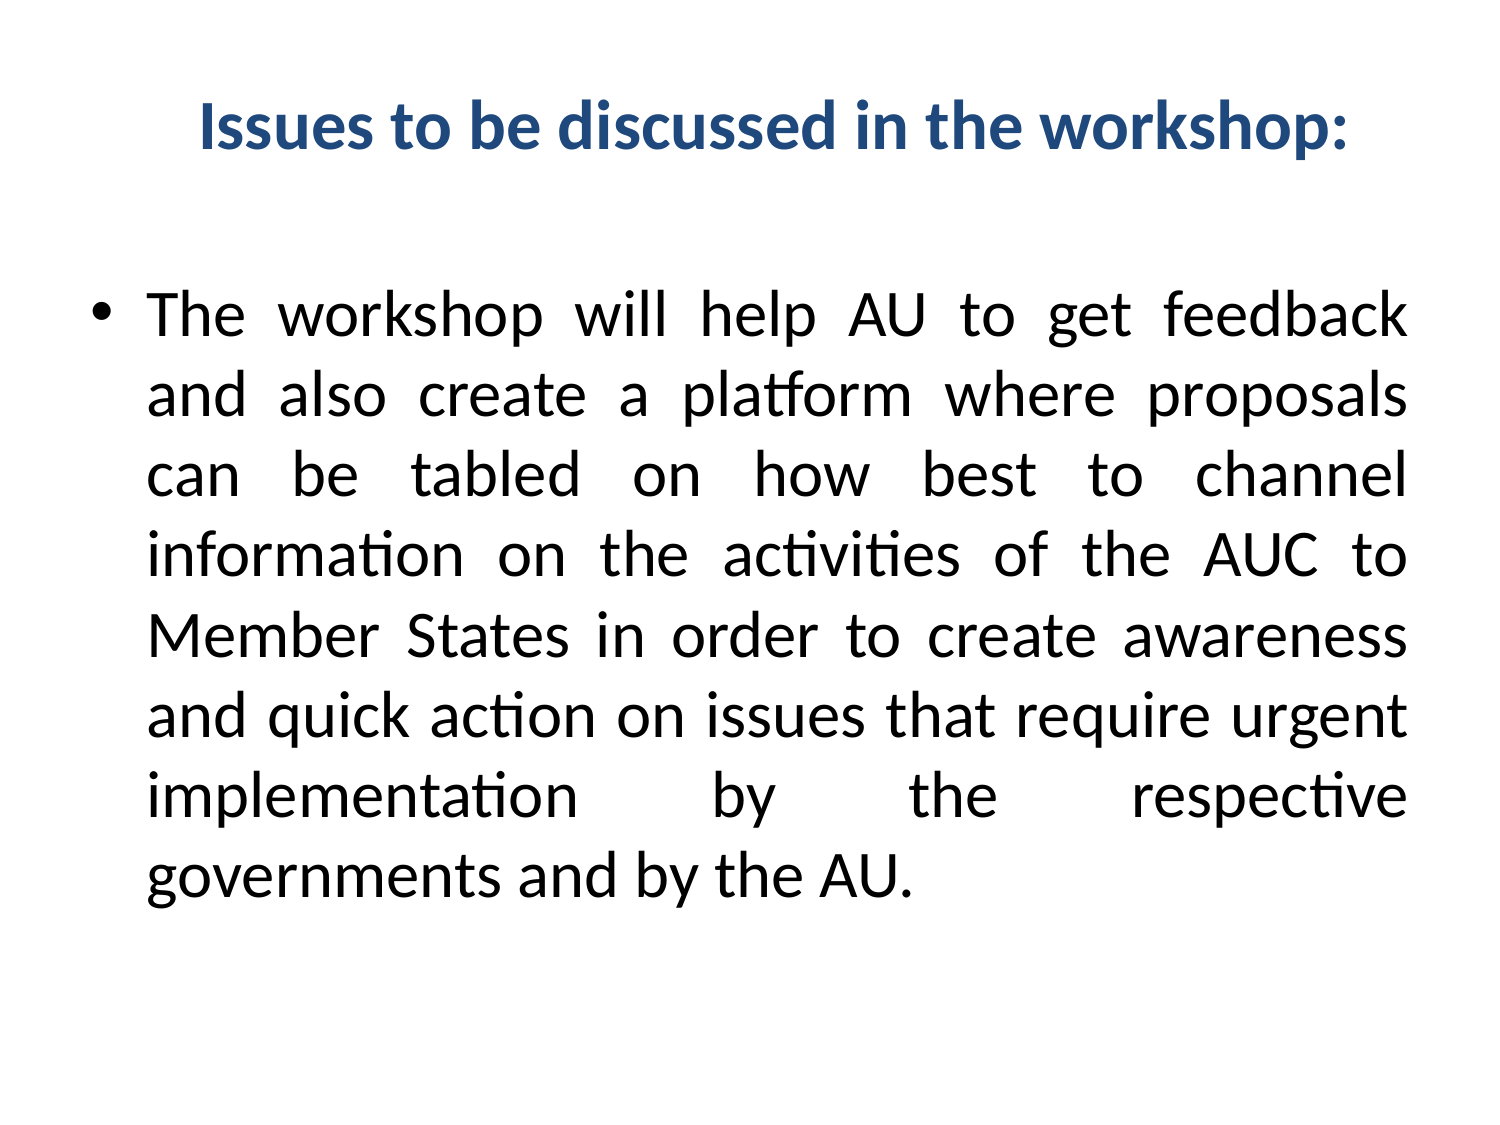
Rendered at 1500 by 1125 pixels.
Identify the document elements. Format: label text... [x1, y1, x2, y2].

list The workshop will help AU to get feedback and also create a platform where proposals can be tabled on how best to channel information on the activities of the AUC to Member States in order to create awareness and quick action on issues that require urgent implementation by the respective governments and by the AU. [75, 262, 1425, 1005]
text_box Issues to be discussed in the workshop: [99, 70, 1450, 258]
